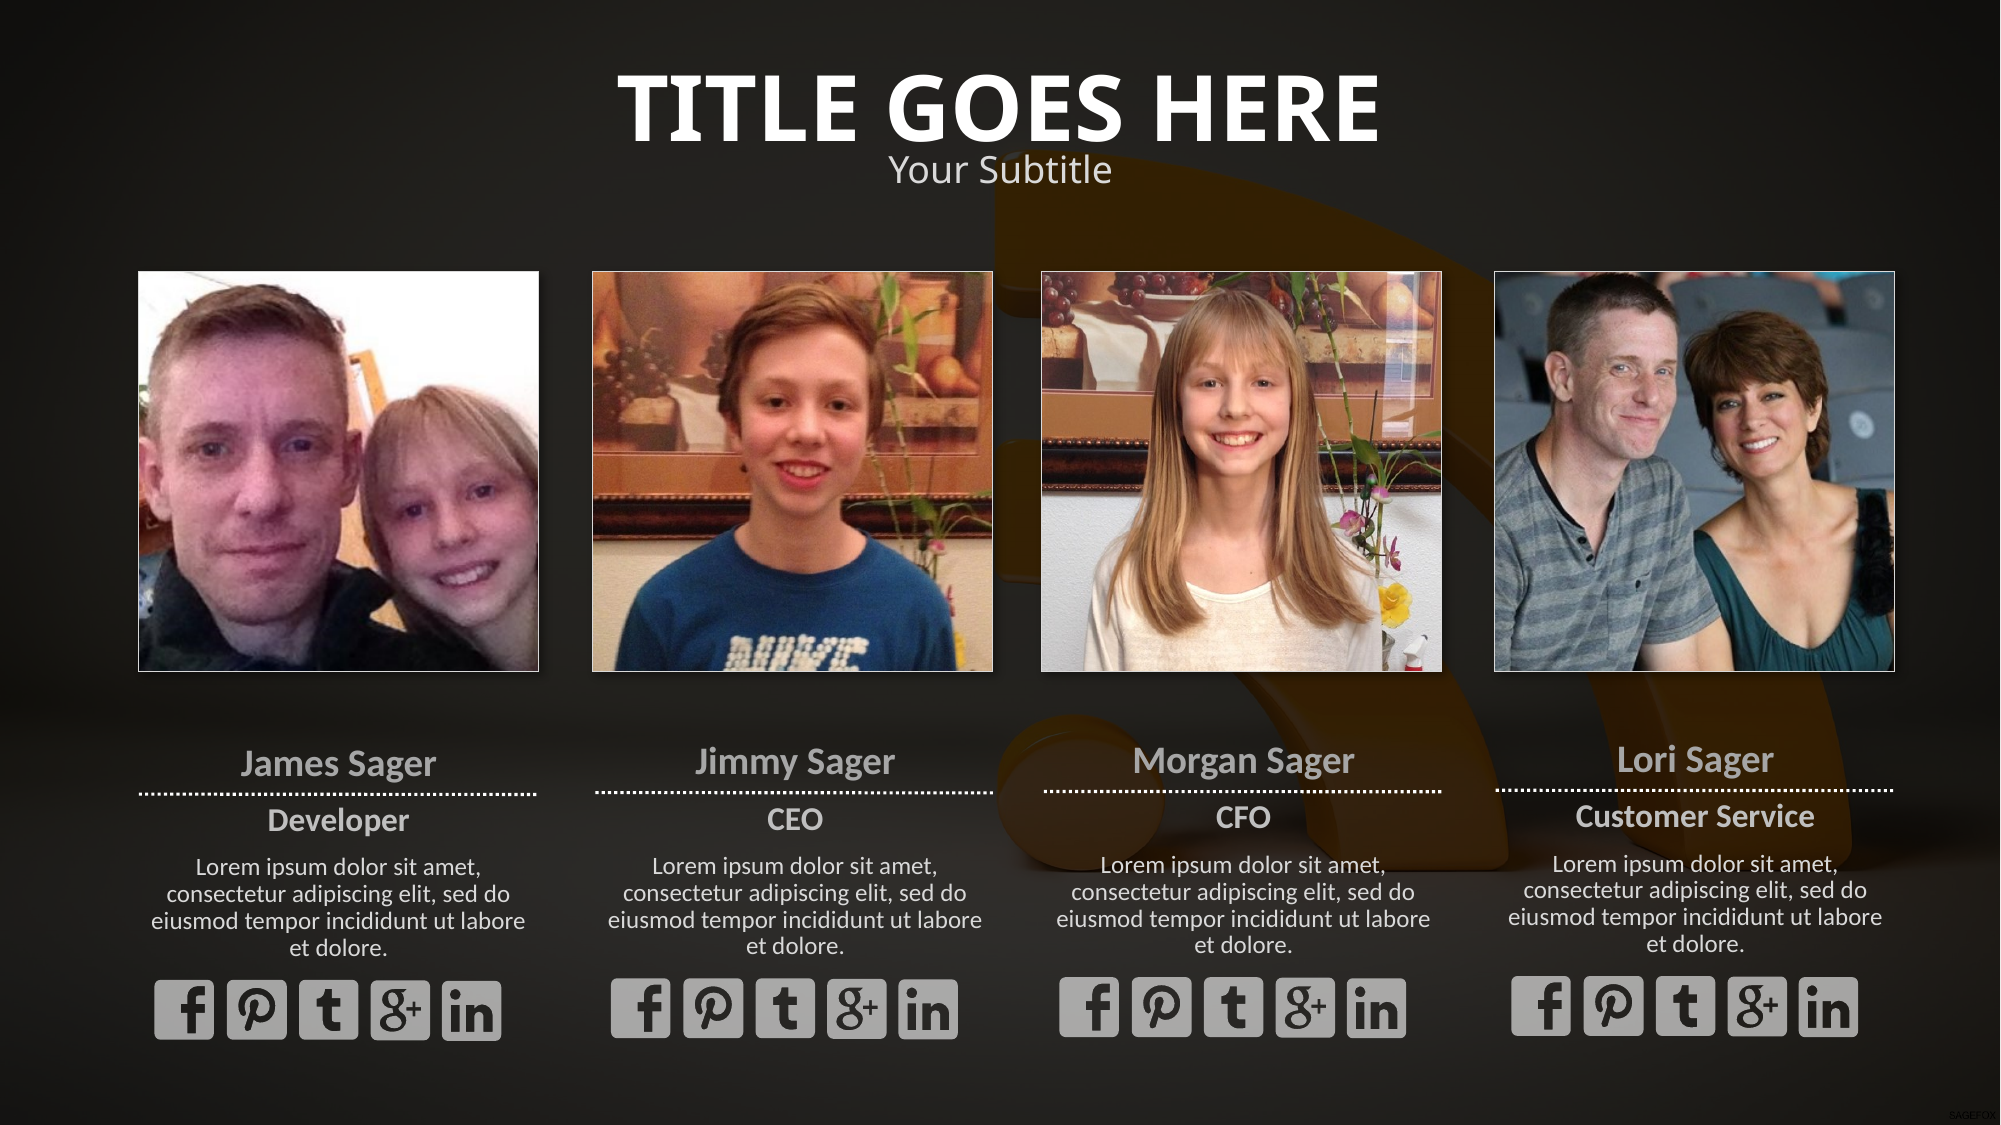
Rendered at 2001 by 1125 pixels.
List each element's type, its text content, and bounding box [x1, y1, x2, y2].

text_box Lorem ipsum dolor sit amet, consectetur adipiscing elit, sed do eiusmod tempor incididunt ut labore et dolore. [1043, 851, 1444, 965]
text_box Developer [163, 799, 514, 842]
text_box [1040, 270, 1442, 672]
text_box Lorem ipsum dolor sit amet, consectetur adipiscing elit, sed do eiusmod tempor incididunt ut labore et dolore. [595, 852, 996, 966]
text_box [548, 42, 1452, 199]
text_box [591, 270, 993, 672]
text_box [610, 978, 958, 1040]
text_box Morgan Sager [1068, 739, 1419, 782]
text_box [1494, 271, 1896, 673]
text_box CEO [620, 798, 971, 841]
text_box James Sager [163, 742, 514, 785]
text_box Lorem ipsum dolor sit amet, consectetur adipiscing elit, sed do eiusmod tempor incididunt ut labore et dolore. [1495, 850, 1896, 964]
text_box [1059, 977, 1407, 1039]
picture [0, 0, 2001, 1125]
text_box Customer Service [1520, 796, 1871, 839]
text_box CFO [1068, 797, 1419, 840]
text_box Jimmy Sager [620, 740, 971, 784]
text_box Lori Sager [1520, 738, 1871, 781]
text_box [138, 270, 540, 672]
text_box Lorem ipsum dolor sit amet, consectetur adipiscing elit, sed do eiusmod tempor incididunt ut labore et dolore. [138, 854, 539, 968]
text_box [1511, 976, 1859, 1038]
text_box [154, 979, 502, 1041]
